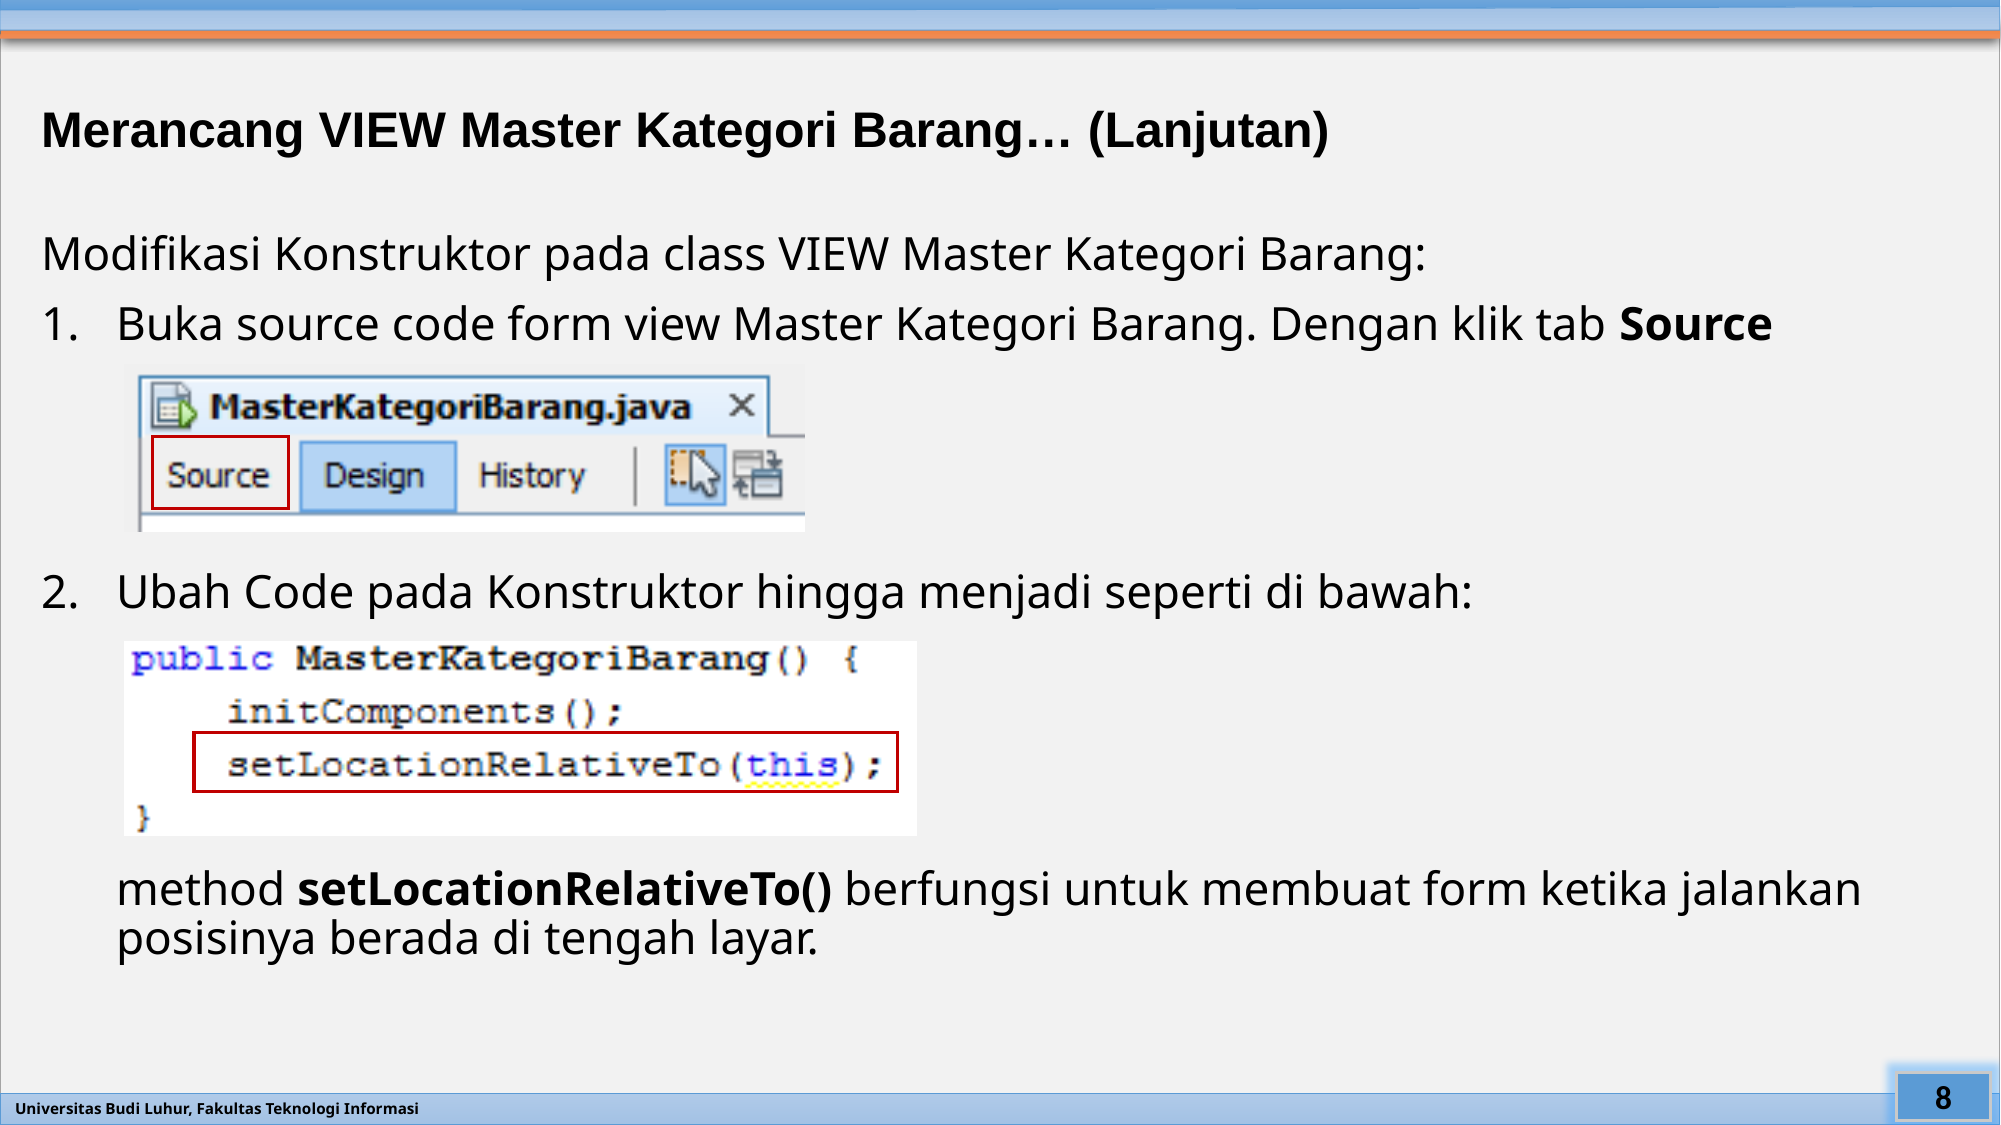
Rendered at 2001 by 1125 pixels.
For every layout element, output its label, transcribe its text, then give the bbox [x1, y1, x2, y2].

list Modifikasi Konstruktor pada class VIEW Master Kategori Barang: Buka source code form view Master Kategori Barang. Dengan klik tab Source Ubah Code pada Konstruktor hingga menjadi seperti di bawah: method setLocationRelativeTo() berfungsi untuk membuat form ketika jalankan posisinya berada di tengah layar. [26, 223, 1955, 1061]
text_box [124, 641, 917, 836]
title Merancang VIEW Master Kategori Barang… (Lanjutan) [26, 79, 1955, 183]
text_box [124, 364, 805, 532]
